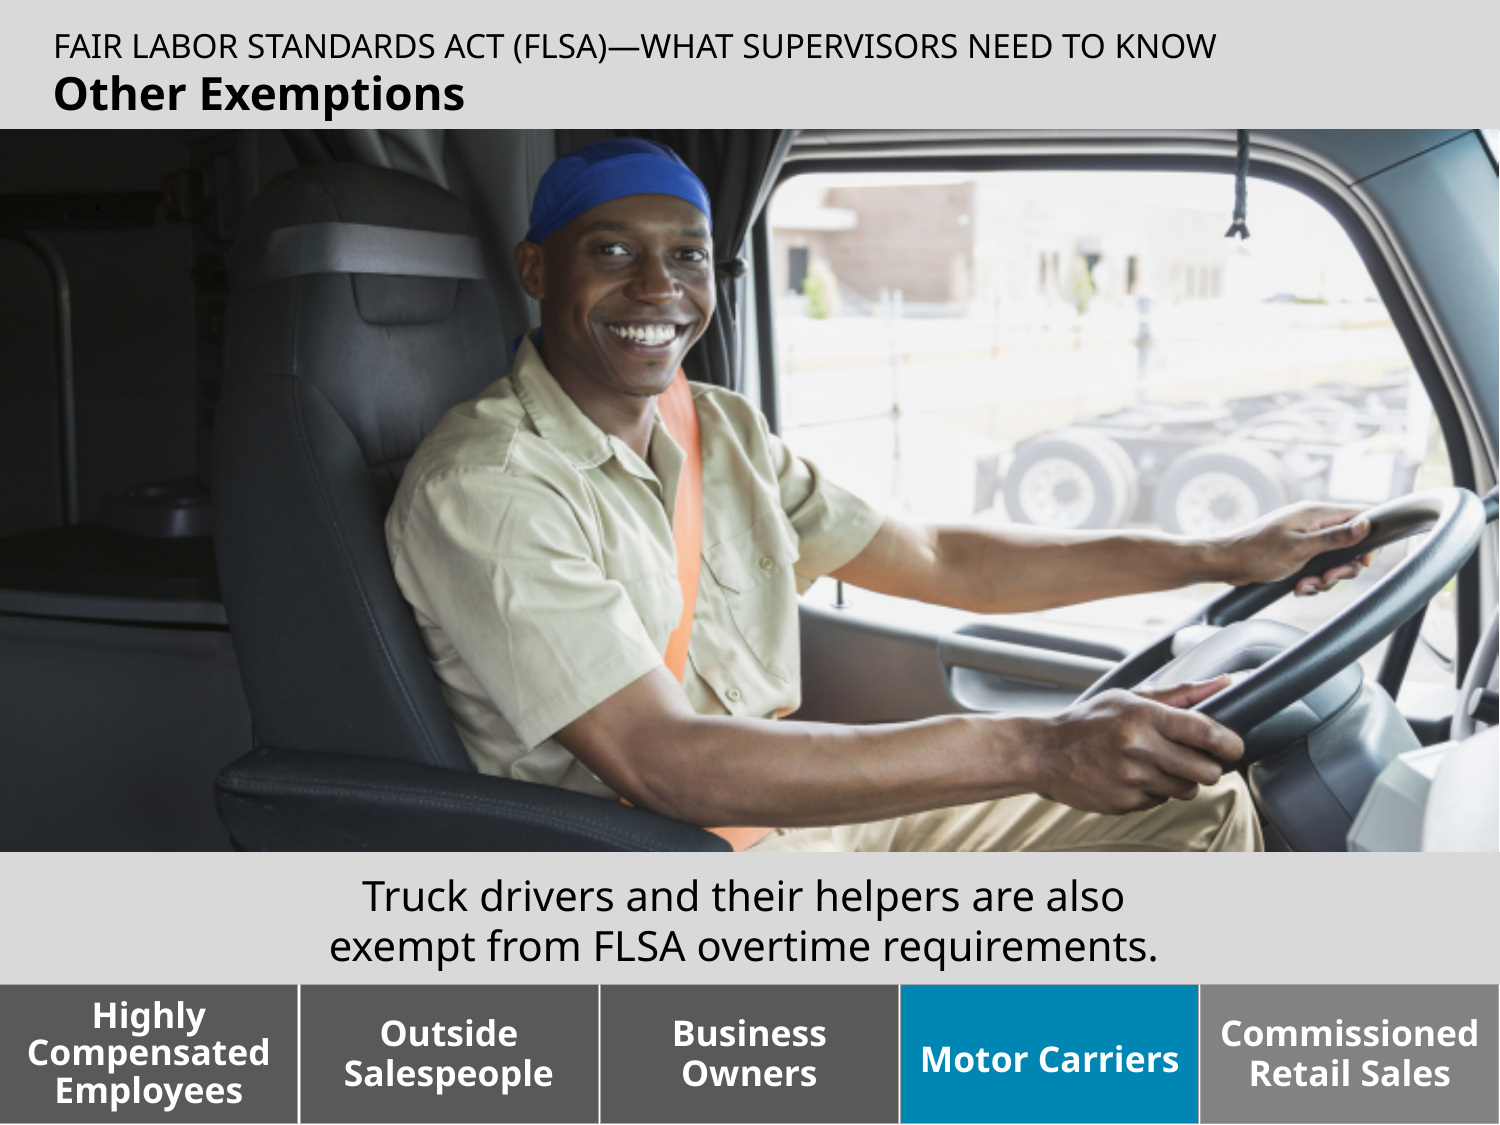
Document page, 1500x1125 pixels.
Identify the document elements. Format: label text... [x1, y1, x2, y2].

text_box Commissioned Retail Sales [1200, 984, 1499, 1124]
text_box Business Owners [600, 984, 899, 1124]
text_box [0, 851, 1500, 986]
list Other Exemptions [37, 63, 1500, 134]
text_box Highly Compensated Employees [0, 984, 298, 1124]
text_box Truck drivers and their helpers are also exempt from FLSA overtime requirements. [0, 895, 1499, 978]
text_box Outside Salespeople [300, 984, 599, 1124]
picture [0, 0, 1500, 895]
text_box Motor Carriers [900, 984, 1199, 1124]
